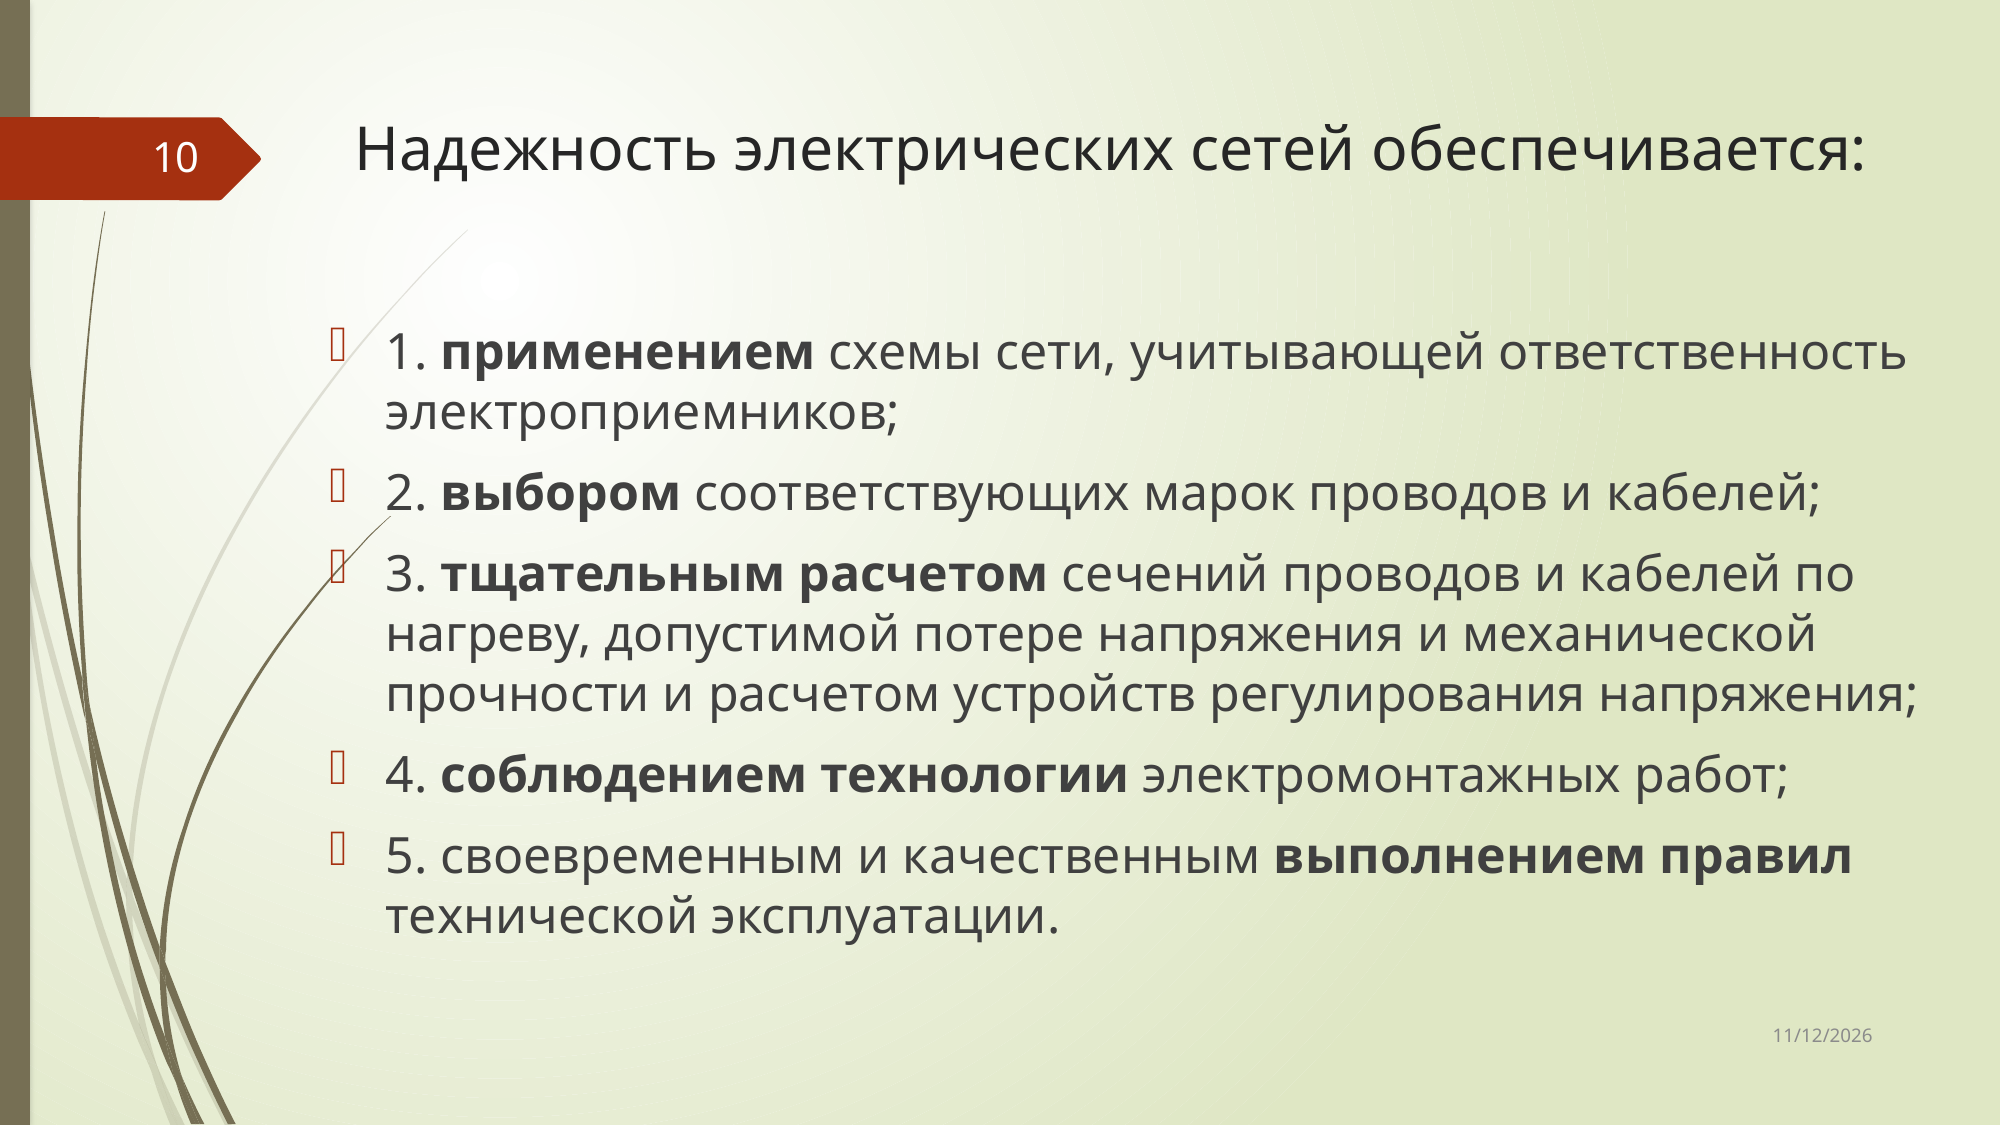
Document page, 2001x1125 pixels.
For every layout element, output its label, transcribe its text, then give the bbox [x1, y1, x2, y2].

title Надежность электрических сетей обеспечивается: [335, 102, 1888, 312]
list 1. применением схемы сети, учитывающей ответственность электроприемников; 2. выбором соответствующих марок проводов и кабелей; 3. тщательным расчетом сечений проводов и кабелей по нагреву, допустимой потере напряжения и механической прочности и расчетом устройств регулирования напряжения; 4. соблюдением технологии электромонтажных работ; 5. своевременным и качественным выполнением правил технической эксплуатации. [314, 312, 1955, 1006]
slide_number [1699, 1005, 1888, 1067]
slide_number 10 [87, 129, 216, 190]
